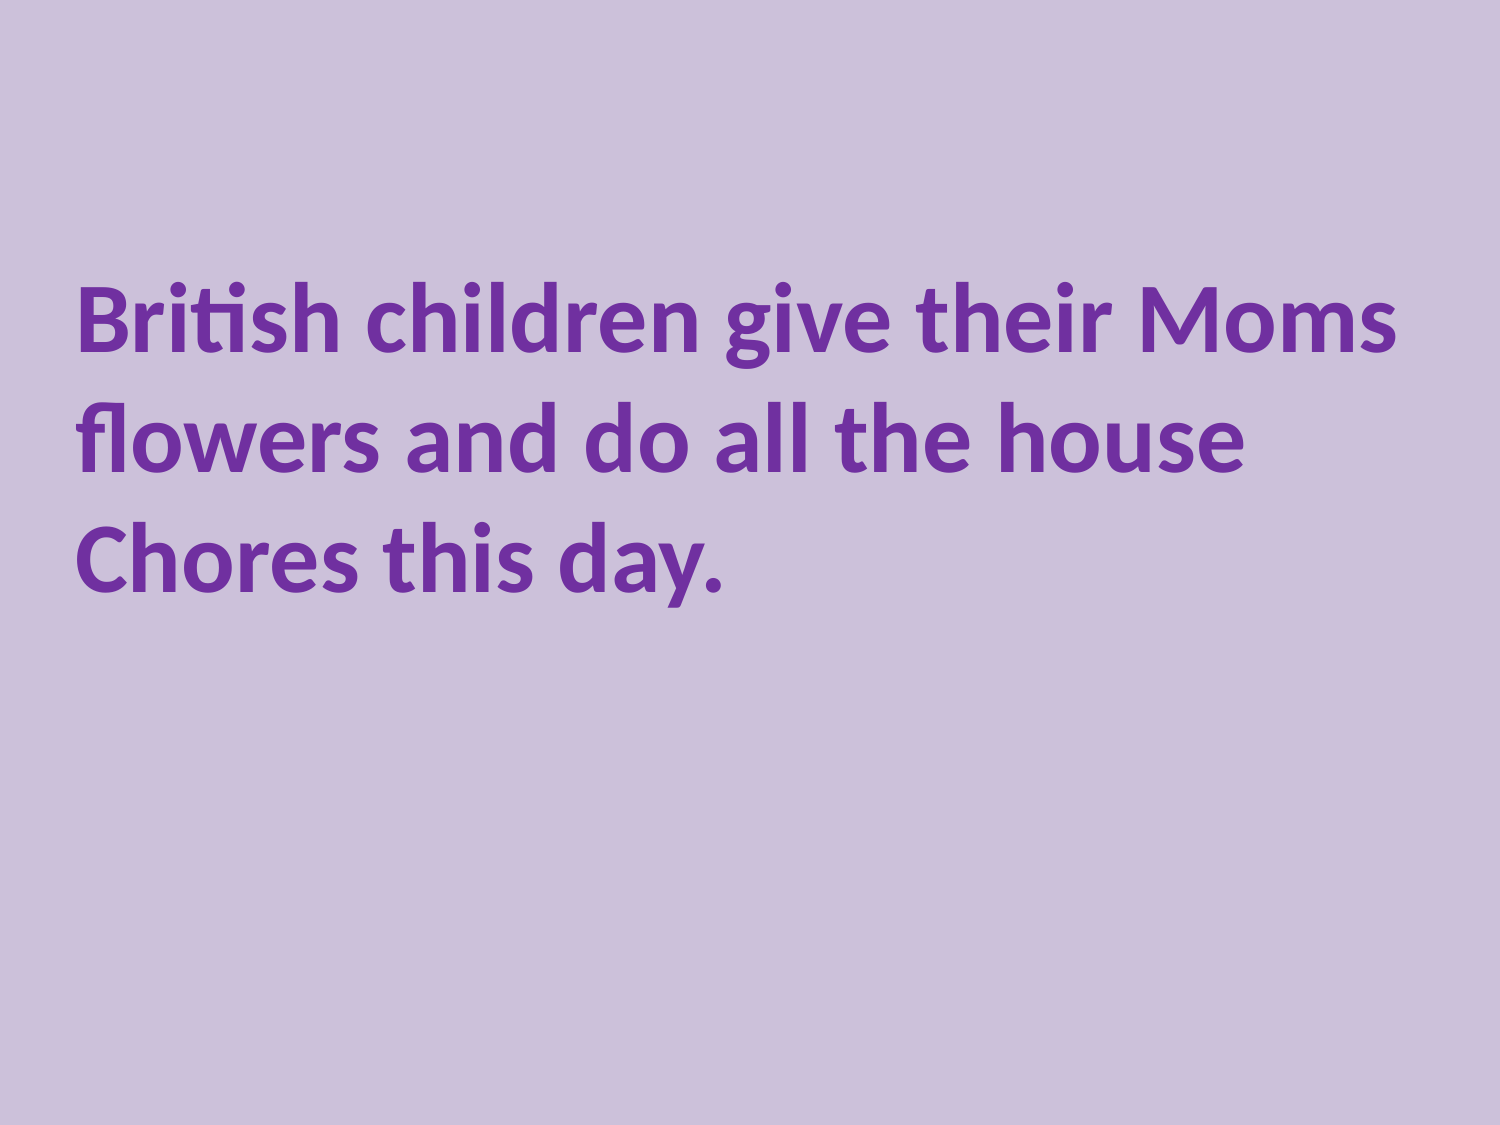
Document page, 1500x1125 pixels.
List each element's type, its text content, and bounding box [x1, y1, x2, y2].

text_box British children give their Moms flowers and do all the house Chores this day. [60, 245, 1438, 621]
